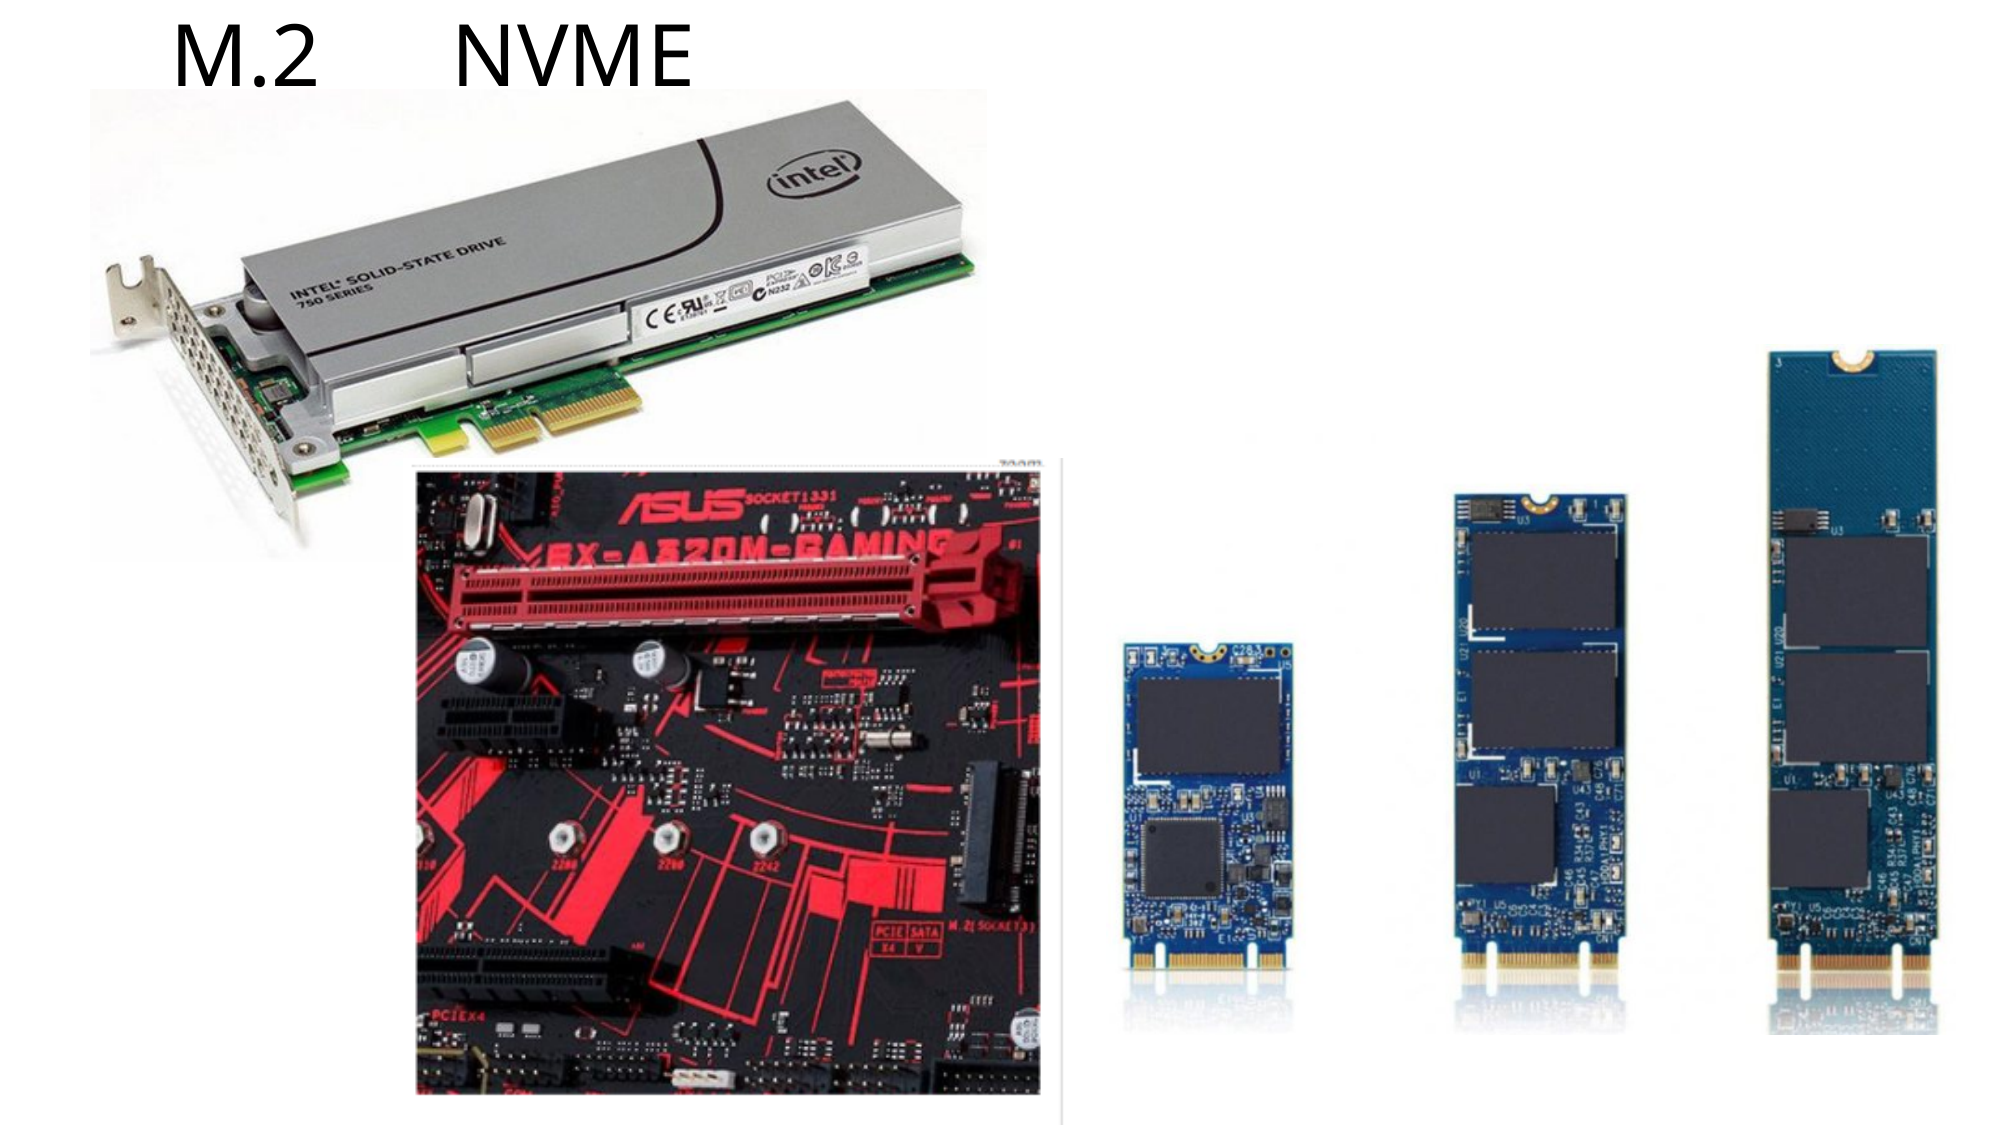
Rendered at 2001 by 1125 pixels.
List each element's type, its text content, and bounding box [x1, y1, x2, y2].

picture [1106, 344, 1956, 1035]
title M.2 NVME [154, 4, 1880, 113]
picture [90, 89, 1067, 1125]
